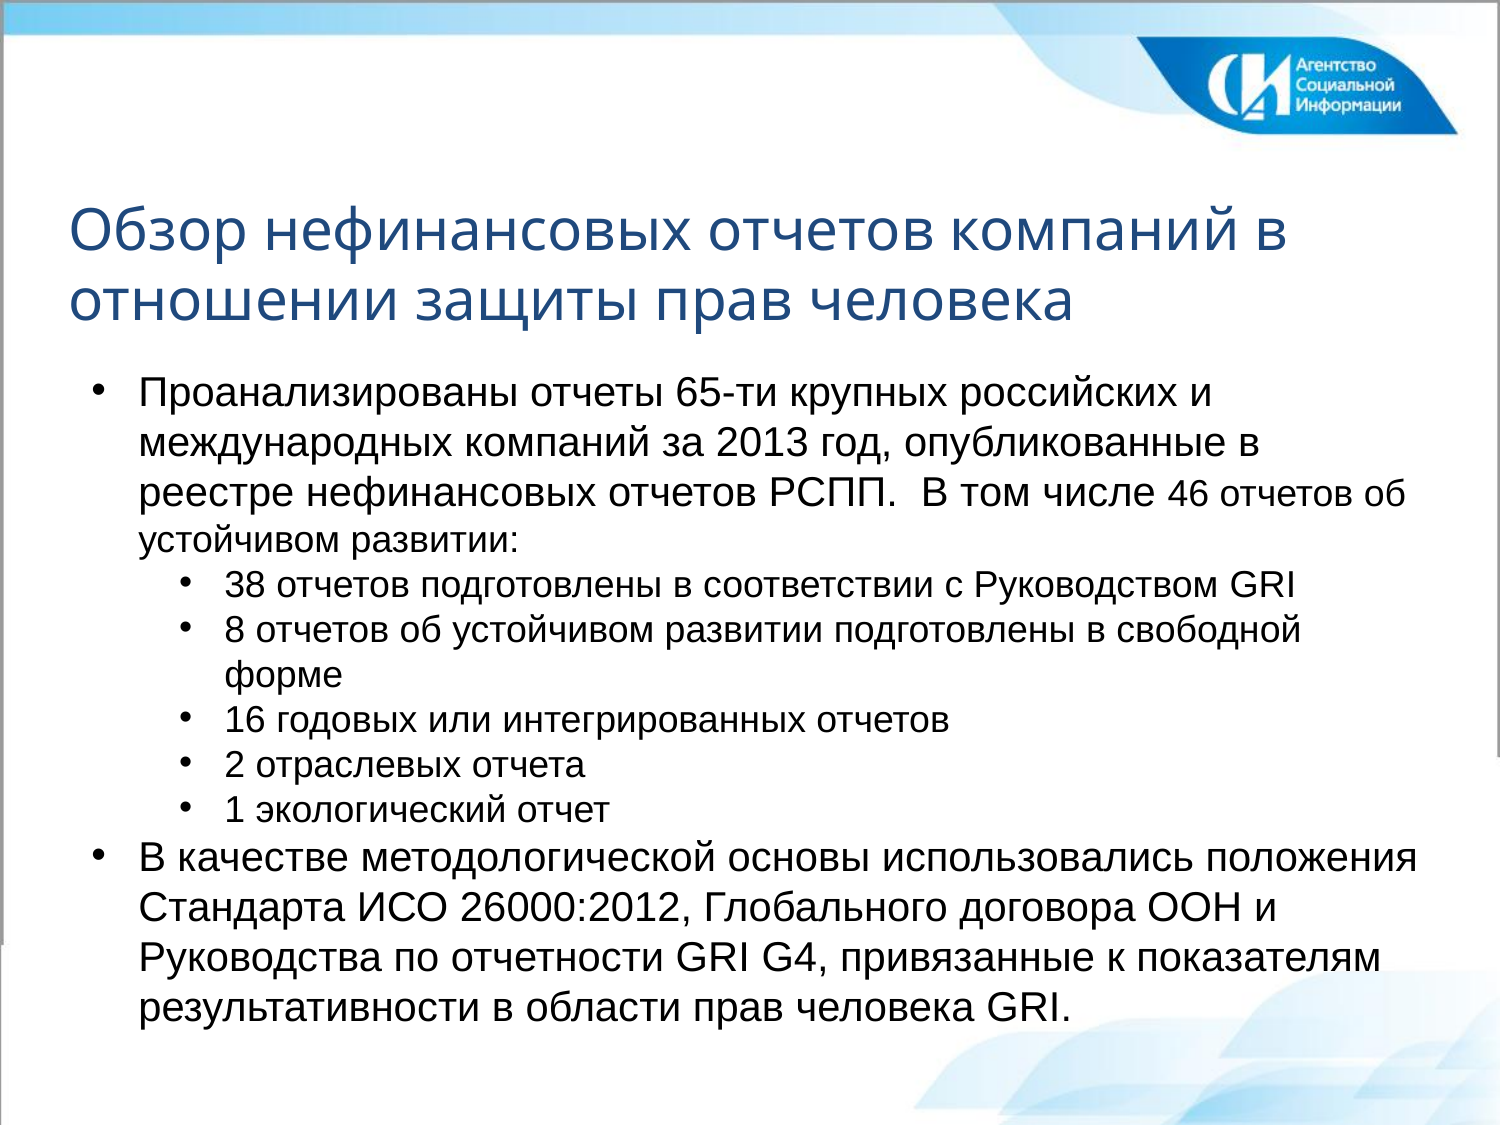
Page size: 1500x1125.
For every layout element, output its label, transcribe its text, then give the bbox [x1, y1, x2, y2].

picture [0, 0, 1500, 1125]
text_box Проанализированы отчеты 65-ти крупных российских и международных компаний за 2013 год, опубликованные в реестре нефинансовых отчетов РСПП. В том числе 46 отчетов об устойчивом развитии: 38 отчетов подготовлены в соответствии с Руководством GRI 8 отчетов об устойчивом развитии подготовлены в свободной форме 16 годовых или интегрированных отчетов 2 отраслевых отчета 1 экологический отчет В качестве методологической основы использовались положения Стандарта ИСО 26000:2012, Глобального договора ООН и Руководства по отчетности GRI G4, привязанные к показателям результативности в области прав человека GRI. [76, 357, 1436, 1037]
title Обзор нефинансовых отчетов компаний в отношении защиты прав человека [53, 168, 1412, 357]
